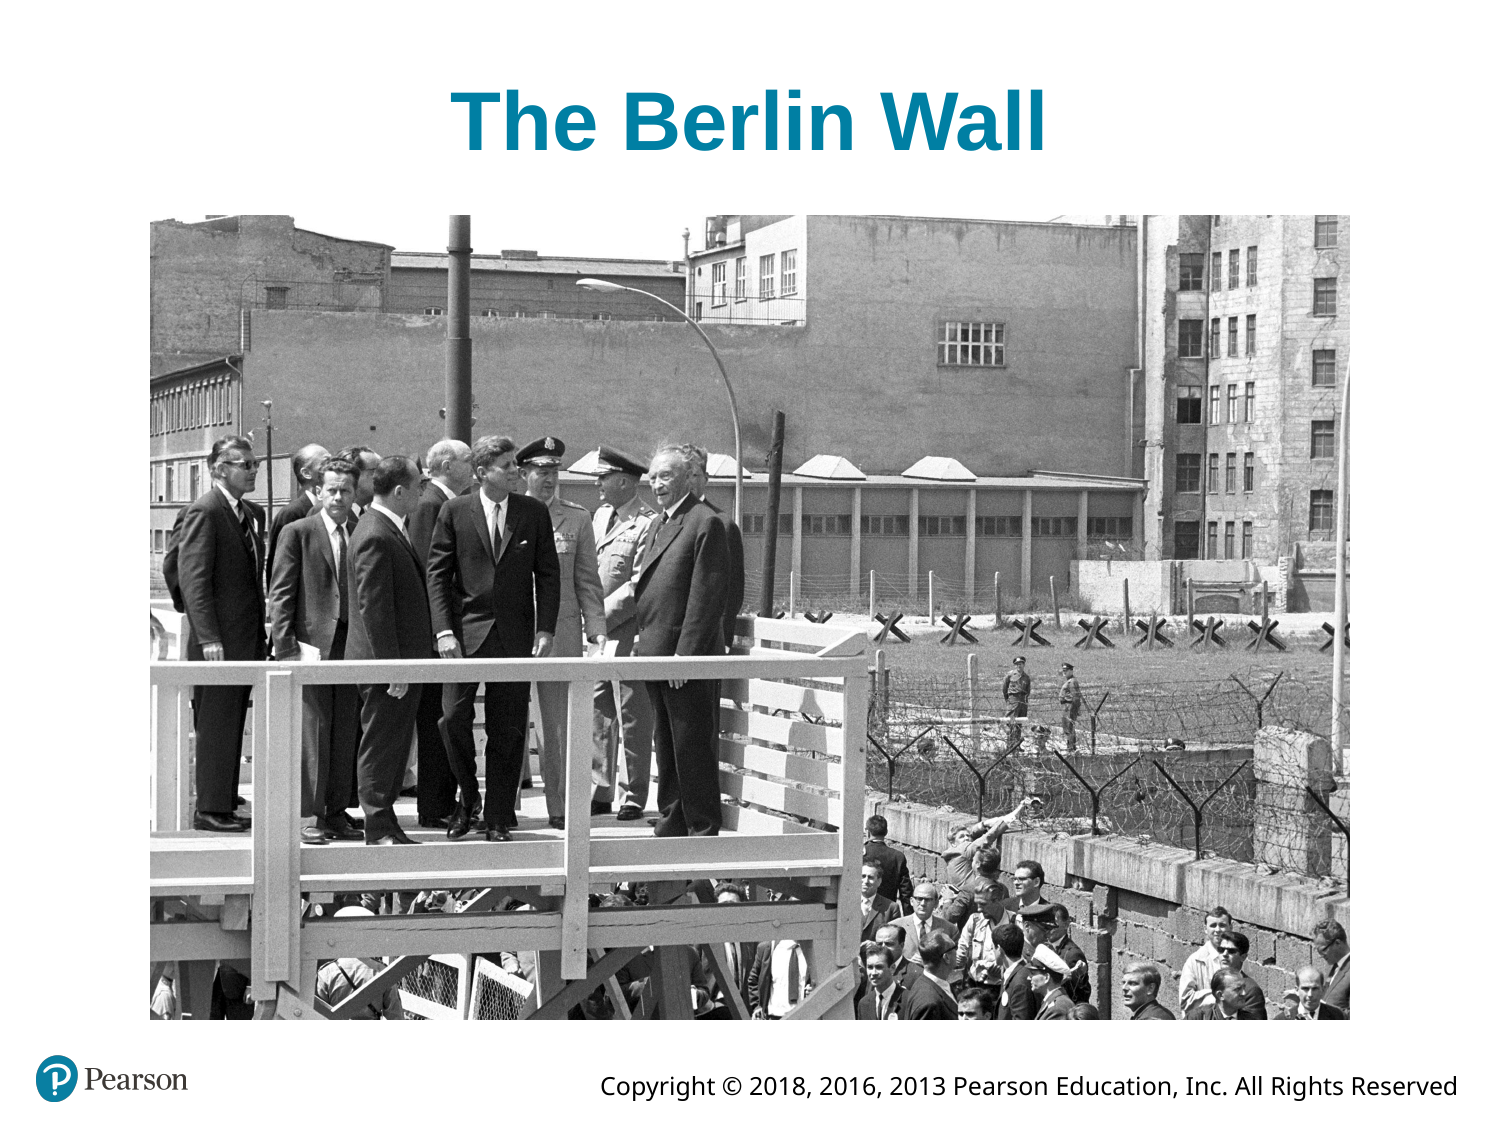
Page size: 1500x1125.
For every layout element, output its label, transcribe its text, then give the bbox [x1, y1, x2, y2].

picture [36, 1088, 47, 1102]
picture [62, 1055, 188, 1102]
picture [44, 1064, 70, 1089]
picture [149, 214, 1351, 1021]
title The Berlin Wall [75, 35, 1425, 182]
picture [36, 1055, 52, 1071]
